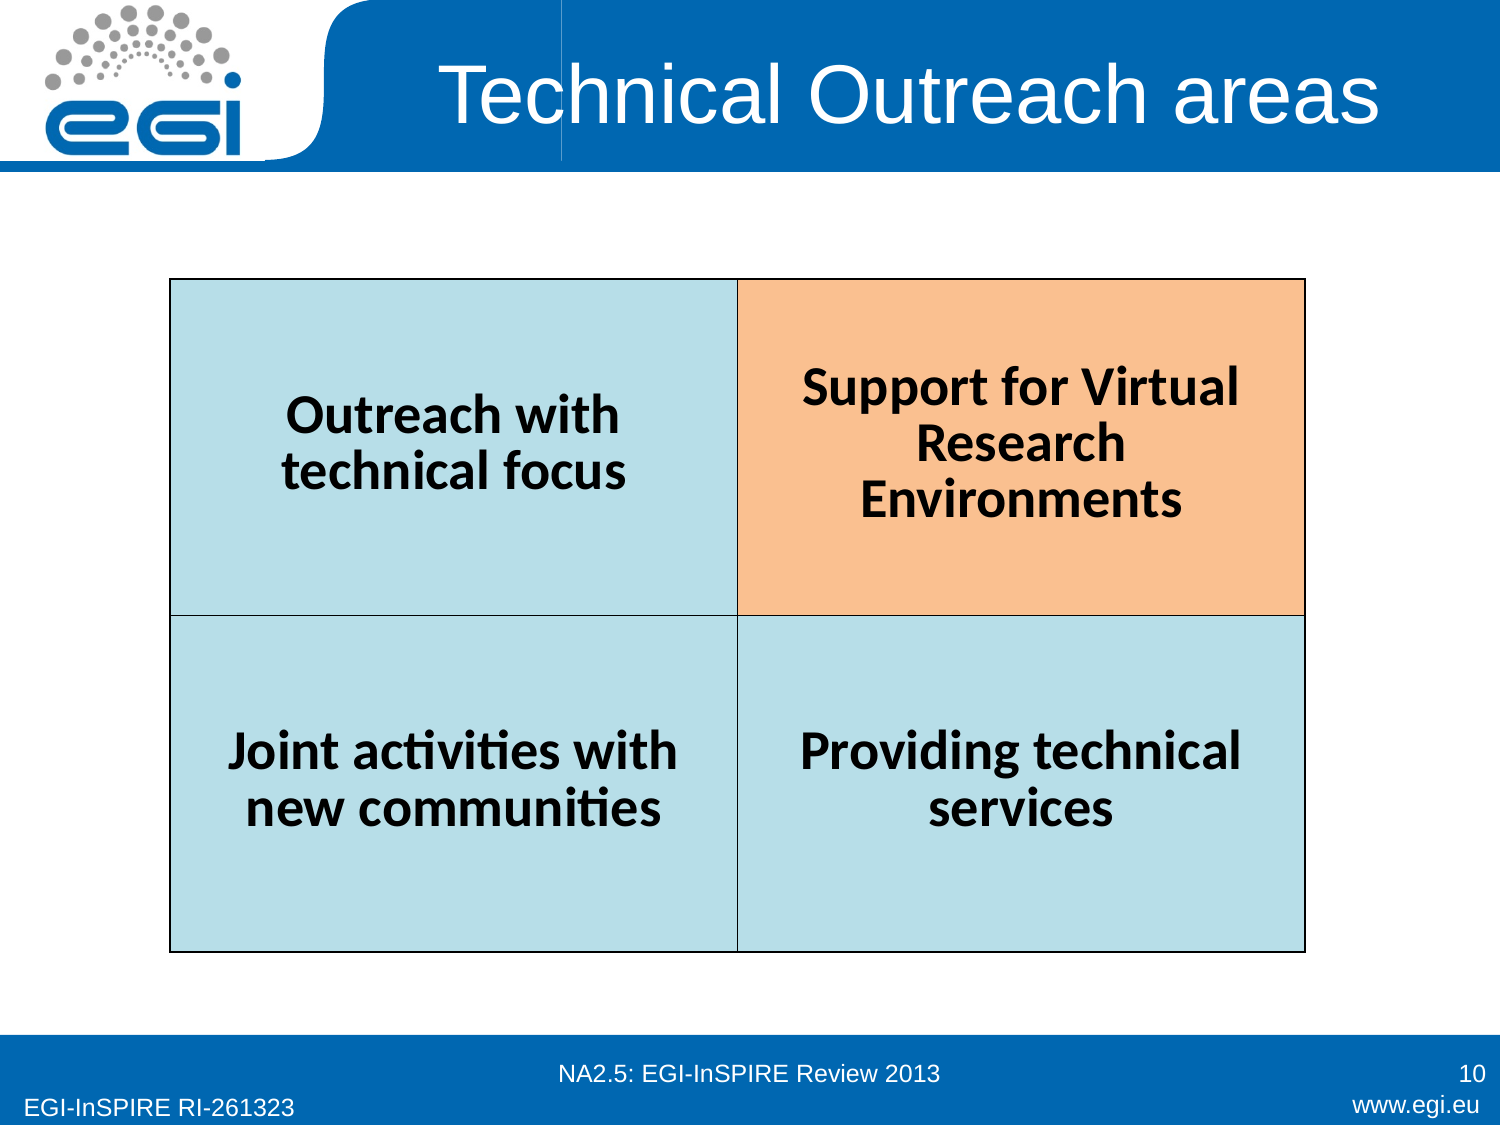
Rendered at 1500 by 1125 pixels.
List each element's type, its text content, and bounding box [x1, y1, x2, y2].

table_cell Joint activities with new communities [171, 616, 737, 951]
slide_number 10 [1151, 1042, 1500, 1103]
table_cell Providing technical services [738, 616, 1304, 951]
picture [0, 0, 265, 161]
table_header Support for Virtual Research Environments [738, 280, 1304, 615]
footer NA2.5: EGI-InSPIRE Review 2013 [512, 1042, 988, 1103]
table_header Outreach with technical focus [171, 280, 737, 615]
title Technical Outreach areas [348, 19, 1471, 161]
